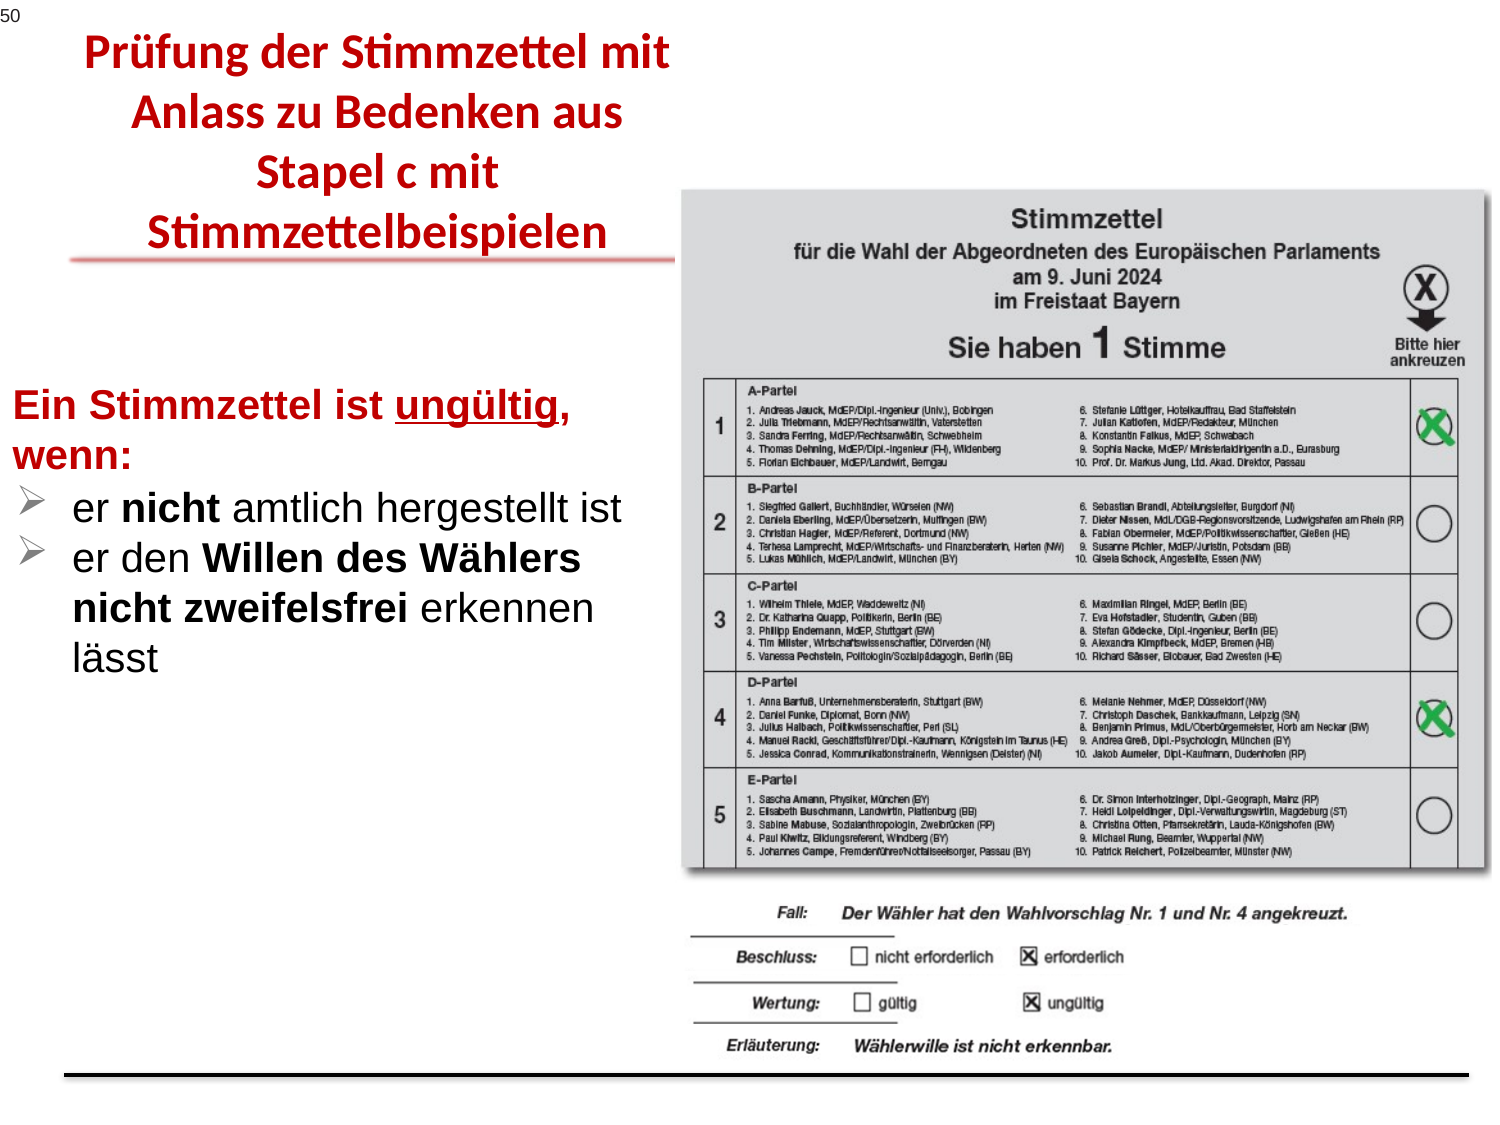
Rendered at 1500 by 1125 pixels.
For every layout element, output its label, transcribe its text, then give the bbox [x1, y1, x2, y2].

text_box Prüfung der Stimmzettel mit Anlass zu Bedenken aus Stapel c mit Stimmzettelbeispielen [75, 18, 681, 99]
text_box er nicht amtlich hergestellt ist er den Willen des Wählers nicht zweifelsfrei erkennen lässt [1, 473, 649, 688]
picture [62, 187, 1500, 971]
picture [687, 974, 1500, 1024]
picture [687, 1033, 1500, 1066]
title Ein Stimmzettel ist ungültig, wenn: [12, 377, 638, 459]
